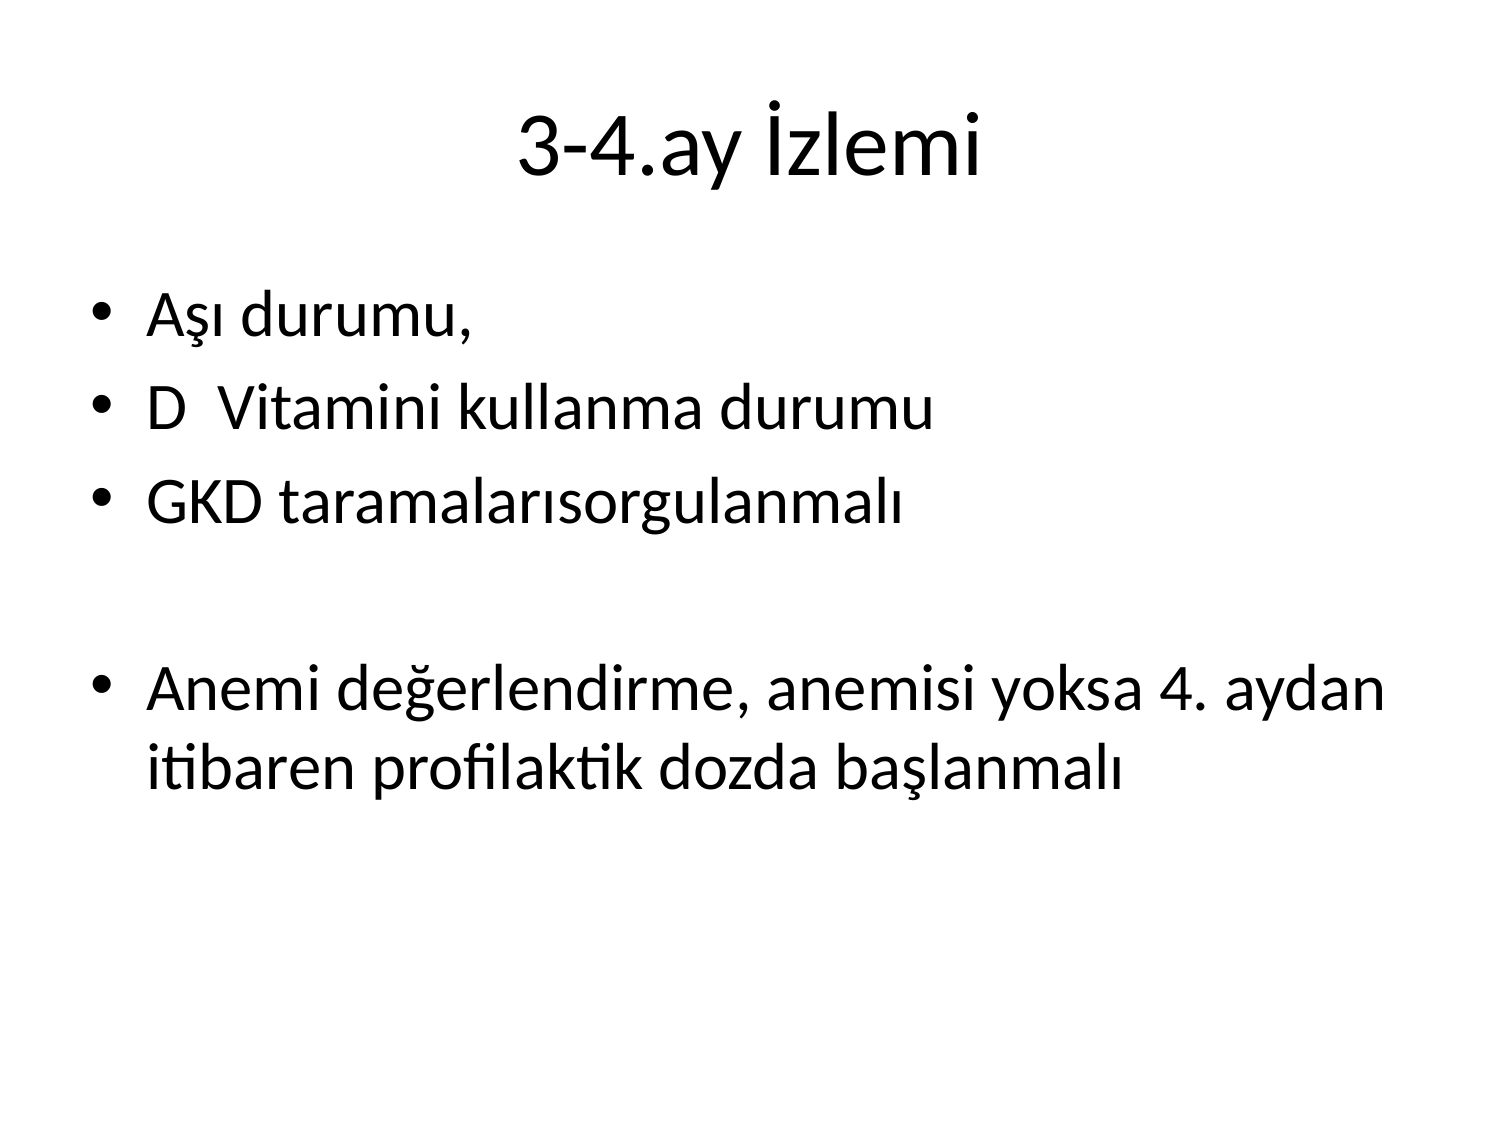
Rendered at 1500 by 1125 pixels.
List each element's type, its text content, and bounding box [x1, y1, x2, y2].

title 3-4.ay İzlemi [75, 45, 1425, 233]
list Aşı durumu, D Vitamini kullanma durumu GKD taramalarısorgulanmalı Anemi değerlendirme, anemisi yoksa 4. aydan itibaren profilaktik dozda başlanmalı [75, 262, 1425, 1005]
